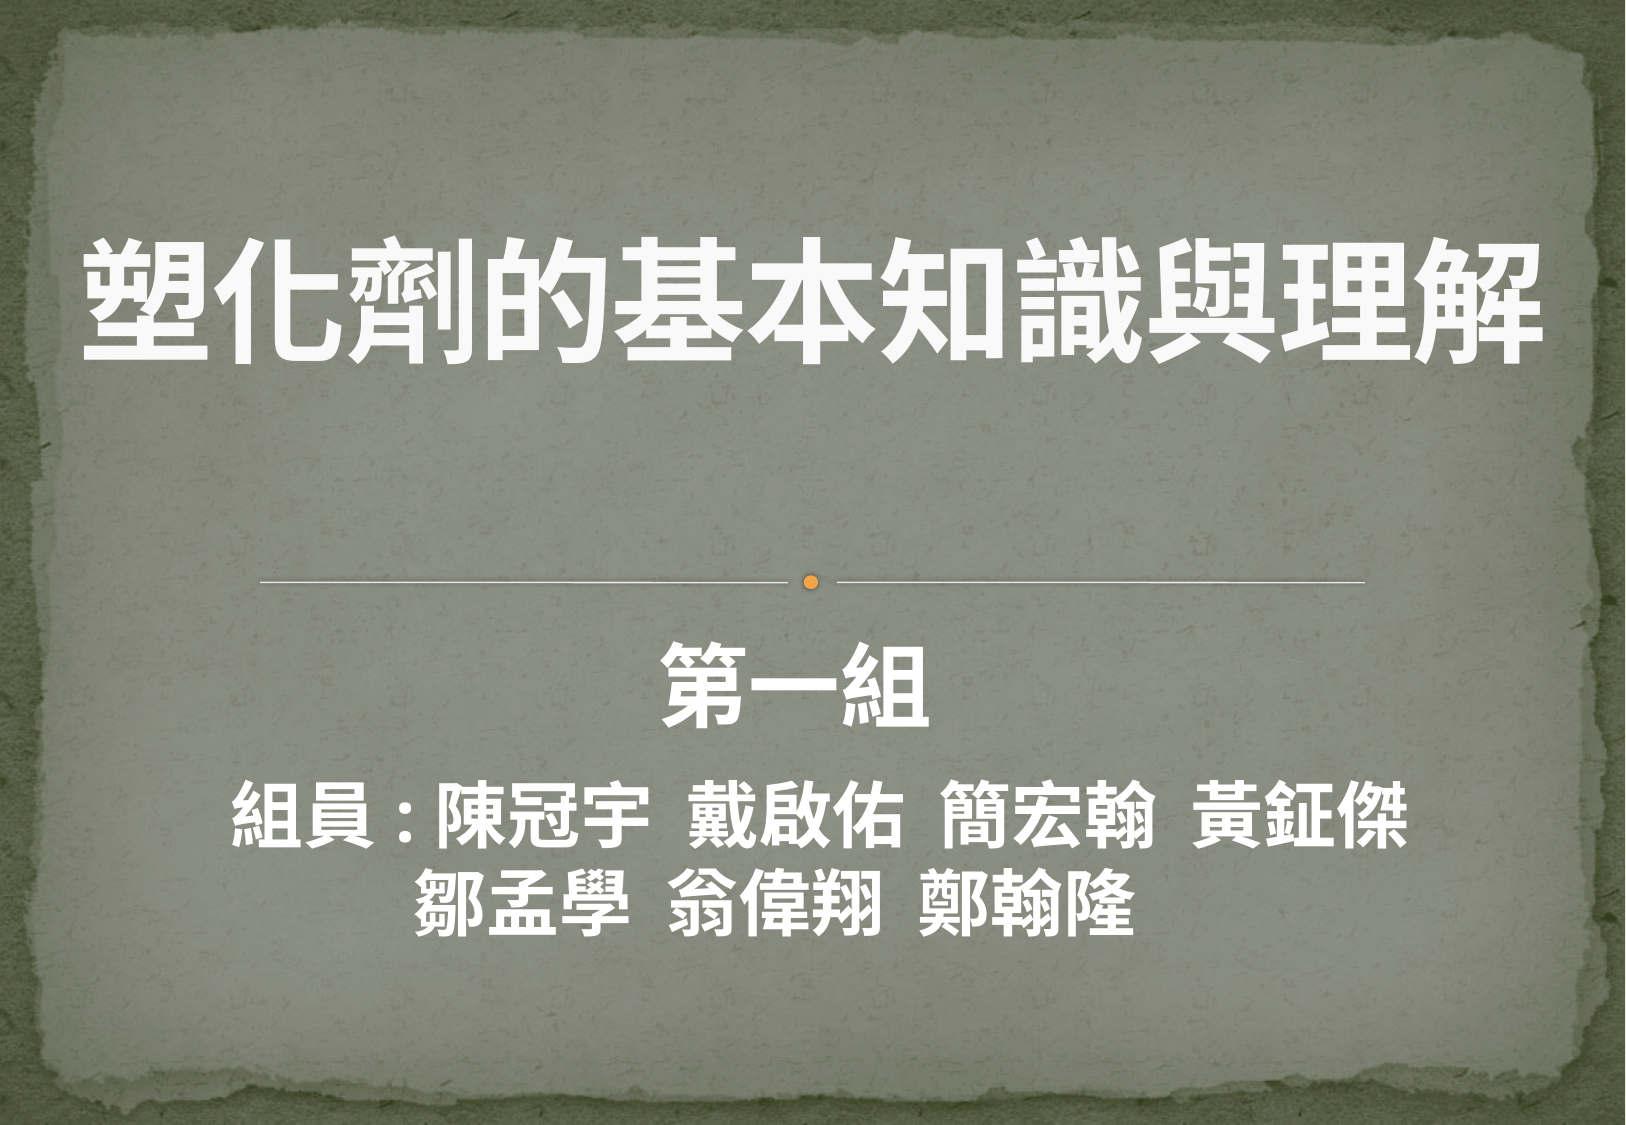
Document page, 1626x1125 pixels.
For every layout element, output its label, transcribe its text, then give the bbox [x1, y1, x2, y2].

title 塑化劑的基本知識與理解 [0, 128, 1625, 516]
text_box 組員:陳冠宇 戴啟佑 簡宏翰 黃鉦傑 鄒孟學 翁偉翔 鄭翰隆 [214, 761, 1485, 1001]
text_box 第一組 [578, 621, 1012, 746]
